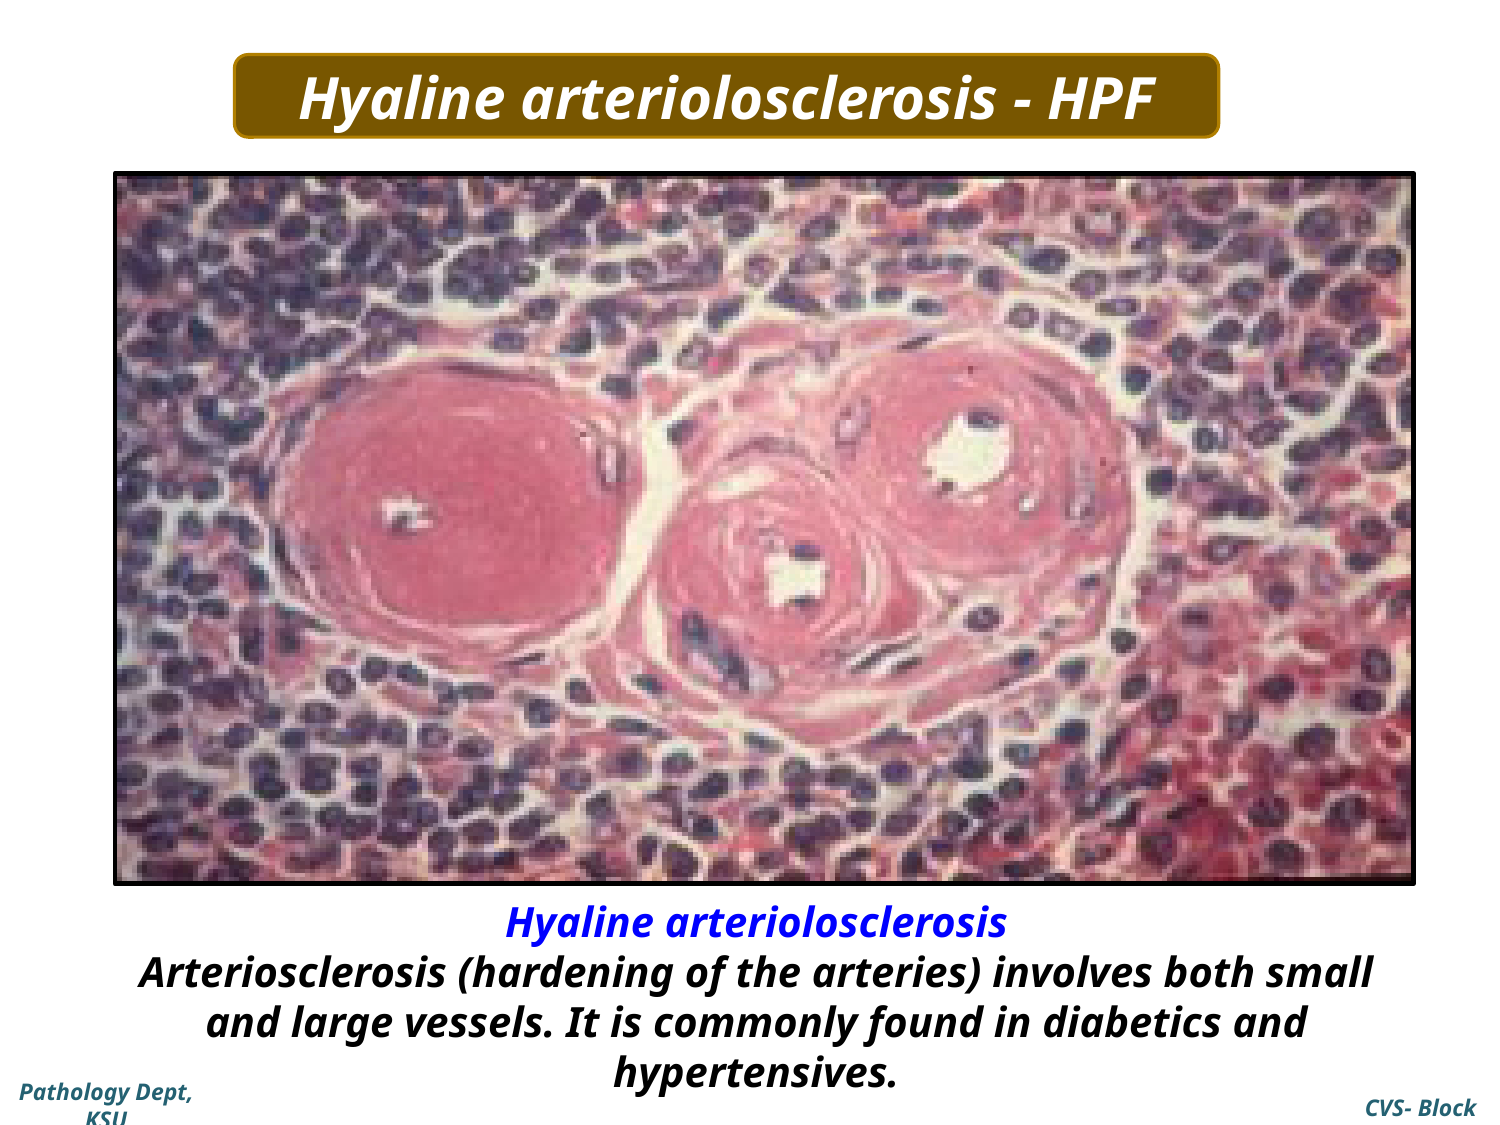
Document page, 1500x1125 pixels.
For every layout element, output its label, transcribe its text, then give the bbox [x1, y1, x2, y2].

text_box Hyaline arteriolosclerosis - HPF [232, 52, 1221, 139]
text_box Pathology Dept, KSU [0, 1088, 214, 1122]
picture [116, 175, 1412, 882]
text_box Hyaline arteriolosclerosis Arteriosclerosis (hardening of the arteries) involves both small and large vessels. It is commonly found in diabetics and hypertensives. [118, 891, 1395, 1104]
text_box CVS- Block [1346, 1088, 1500, 1125]
